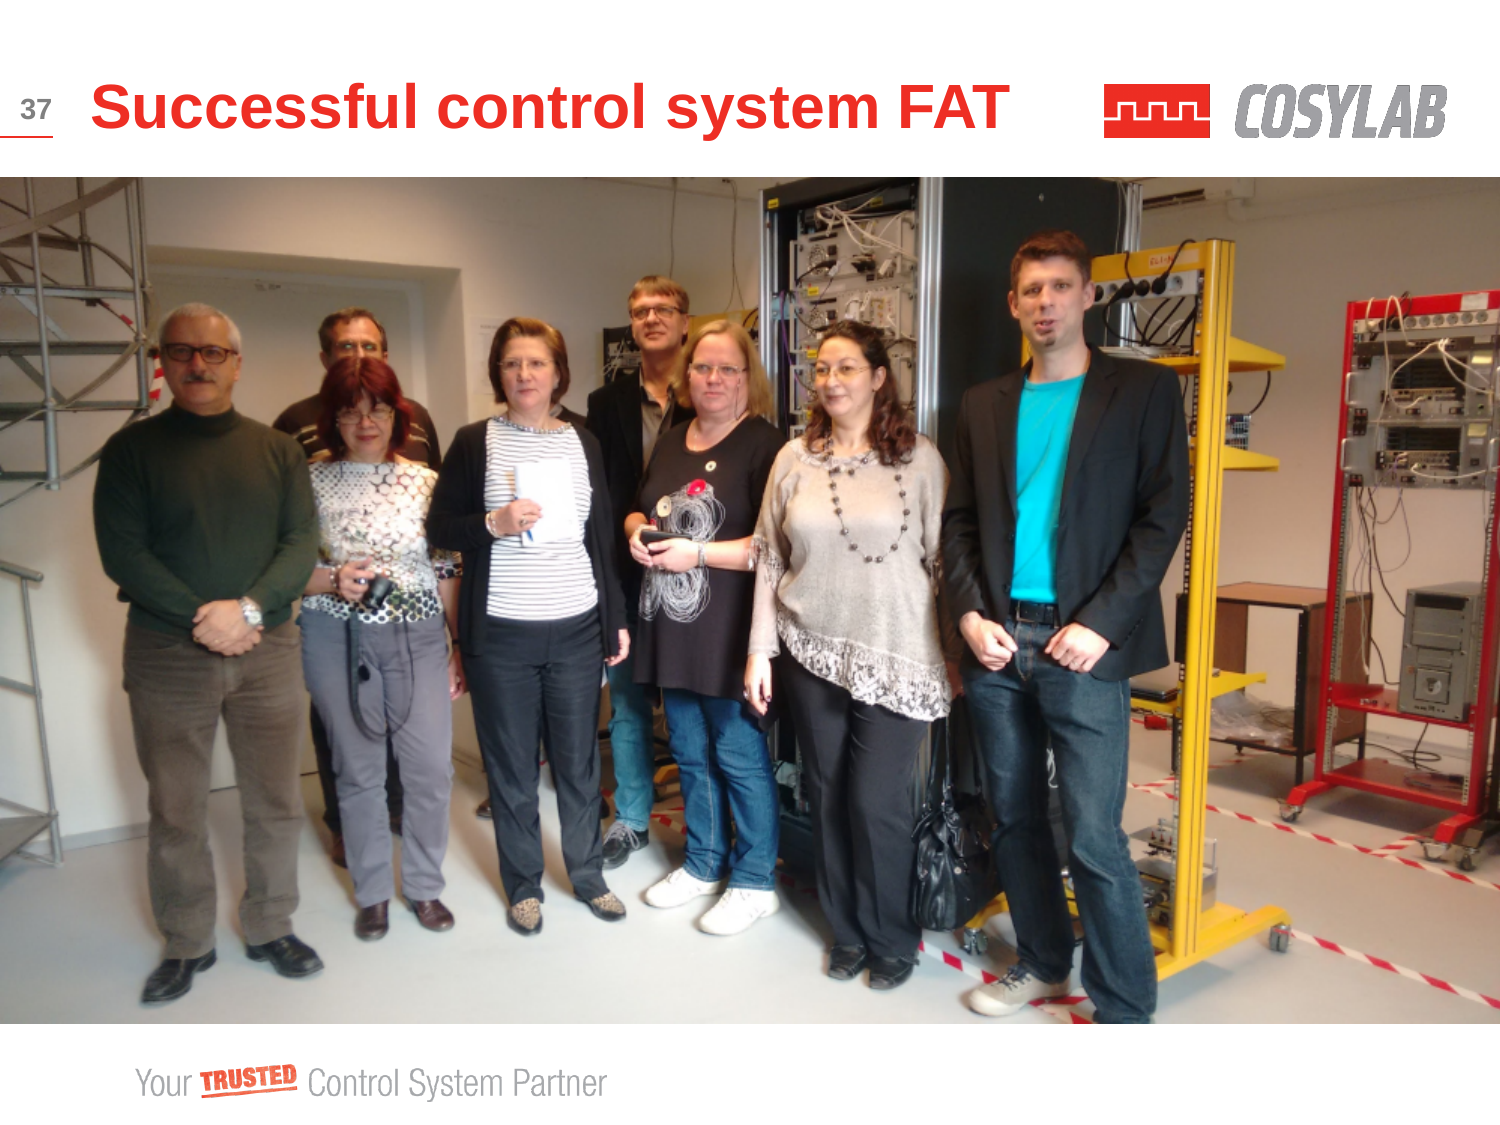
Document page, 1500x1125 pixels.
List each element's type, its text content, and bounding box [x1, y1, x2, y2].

picture [0, 177, 1500, 1024]
title Successful control system FAT [74, 18, 1105, 150]
slide_number 37 [0, 78, 73, 138]
picture [135, 1063, 607, 1102]
picture [1105, 84, 1447, 138]
